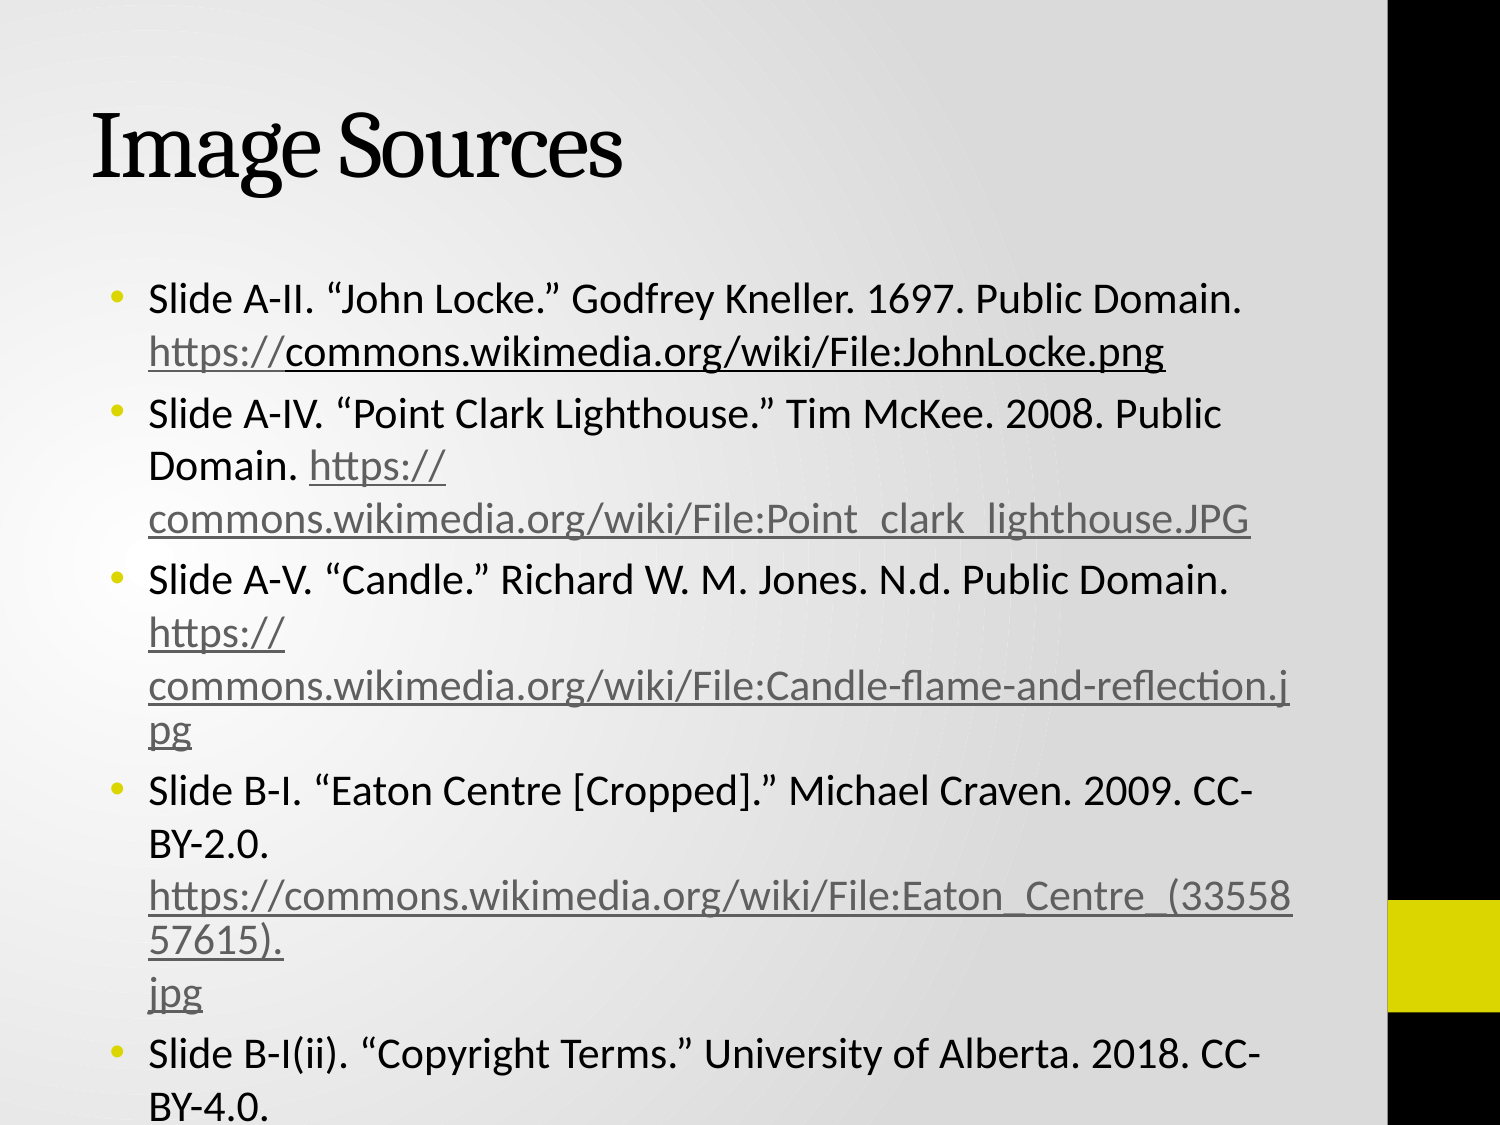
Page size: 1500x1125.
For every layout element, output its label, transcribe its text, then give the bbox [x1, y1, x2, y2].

title Image Sources [75, 45, 1325, 233]
list Slide A-II. “John Locke.” Godfrey Kneller. 1697. Public Domain. https://commons.wikimedia.org/wiki/File:JohnLocke.png Slide A-IV. “Point Clark Lighthouse.” Tim McKee. 2008. Public Domain. https://commons.wikimedia.org/wiki/File:Point_clark_lighthouse.JPG Slide A-V. “Candle.” Richard W. M. Jones. N.d. Public Domain. https://commons.wikimedia.org/wiki/File:Candle-flame-and-reflection.jpg Slide B-I. “Eaton Centre [Cropped].” Michael Craven. 2009. CC-BY-2.0. https://commons.wikimedia.org/wiki/File:Eaton_Centre_(3355857615).jpg Slide B-I(ii). “Copyright Terms.” University of Alberta. 2018. CC-BY-4.0. [75, 262, 1325, 1050]
